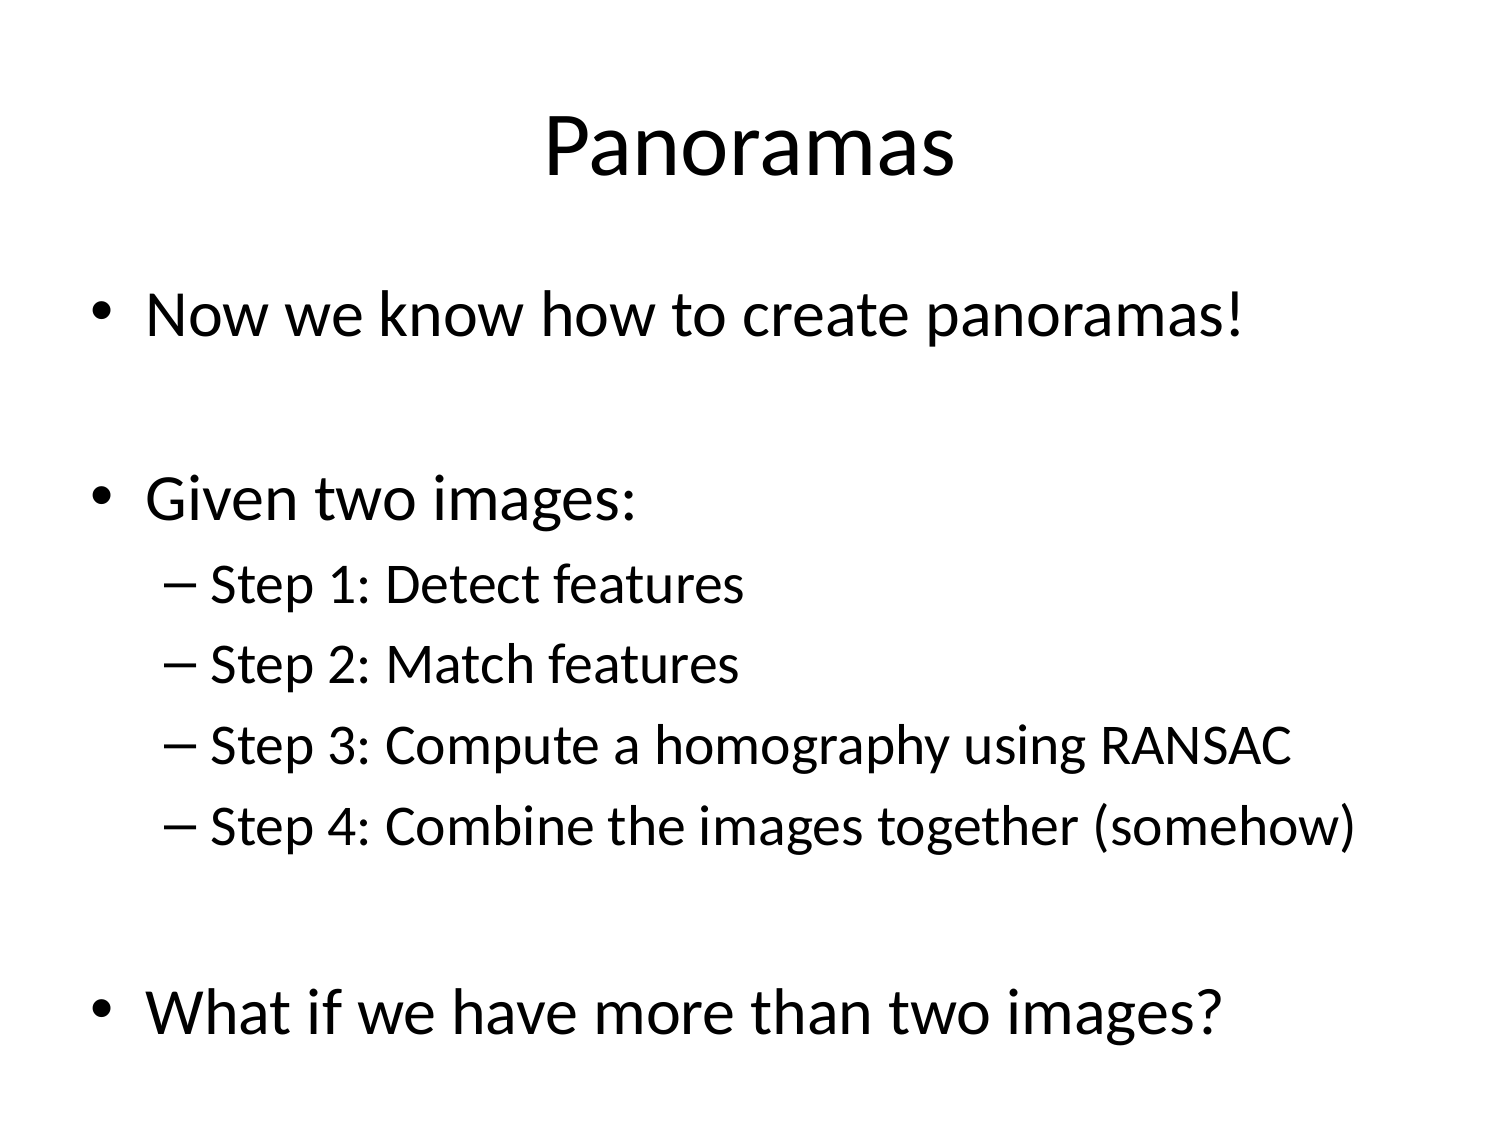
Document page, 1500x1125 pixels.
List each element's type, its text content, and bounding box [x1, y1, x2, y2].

title Panoramas [75, 45, 1425, 233]
list Now we know how to create panoramas! Given two images: Step 1: Detect features Step 2: Match features Step 3: Compute a homography using RANSAC Step 4: Combine the images together (somehow) What if we have more than two images? [75, 262, 1425, 1063]
